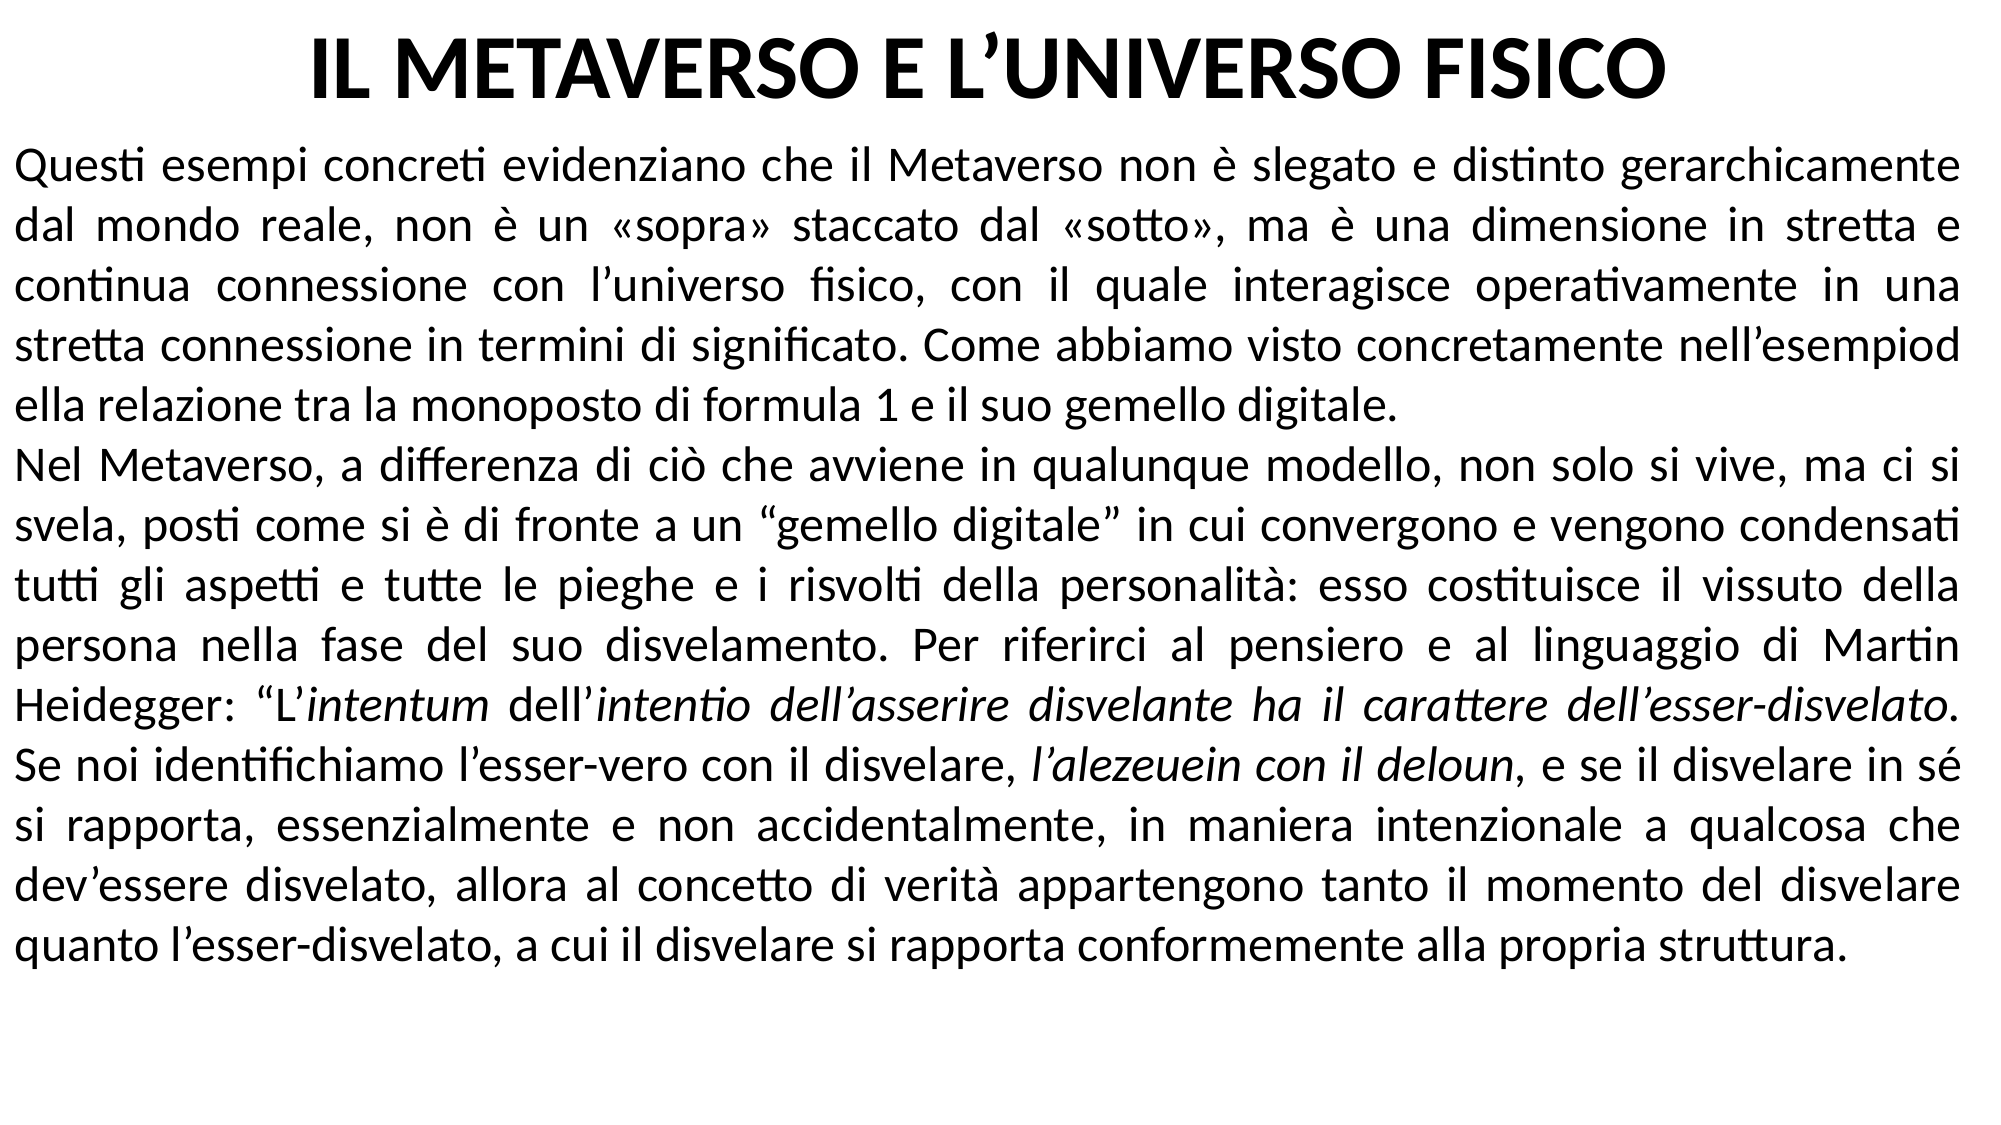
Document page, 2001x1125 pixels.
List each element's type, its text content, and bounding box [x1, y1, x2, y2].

text_box Il metaverso e l’universo fisico [0, 0, 1978, 125]
text_box Questi esempi concreti evidenziano che il Metaverso non è slegato e distinto gerarchicamente dal mondo reale, non è un «sopra» staccato dal «sotto», ma è una dimensione in stretta e continua connessione con l’universo fisico, con il quale interagisce operativamente in una stretta connessione in termini di significato. Come abbiamo visto concretamente nell’esempiod ella relazione tra la monoposto di formula 1 e il suo gemello digitale. Nel Metaverso, a differenza di ciò che avviene in qualunque modello, non solo si vive, ma ci si svela, posti come si è di fronte a un “gemello digitale” in cui convergono e vengono condensati tutti gli aspetti e tutte le pieghe e i risvolti della personalità: esso costituisce il vissuto della persona nella fase del suo disvelamento. Per riferirci al pensiero e al linguaggio di Martin Heidegger: “L’intentum dell’intentio dell’asserire disvelante ha il carattere dell’esser-disvelato. Se noi identifichiamo l’esser-vero con il disvelare, l’alezeuein con il deloun, e se il disvelare in sé si rapporta, essenzialmente e non accidentalmente, in maniera intenzionale a qualcosa che dev’essere disvelato, allora al concetto di verità appartengono tanto il momento del disvelare quanto l’esser-disvelato, a cui il disvelare si rapporta conformemente alla propria struttura. [0, 125, 1978, 1049]
